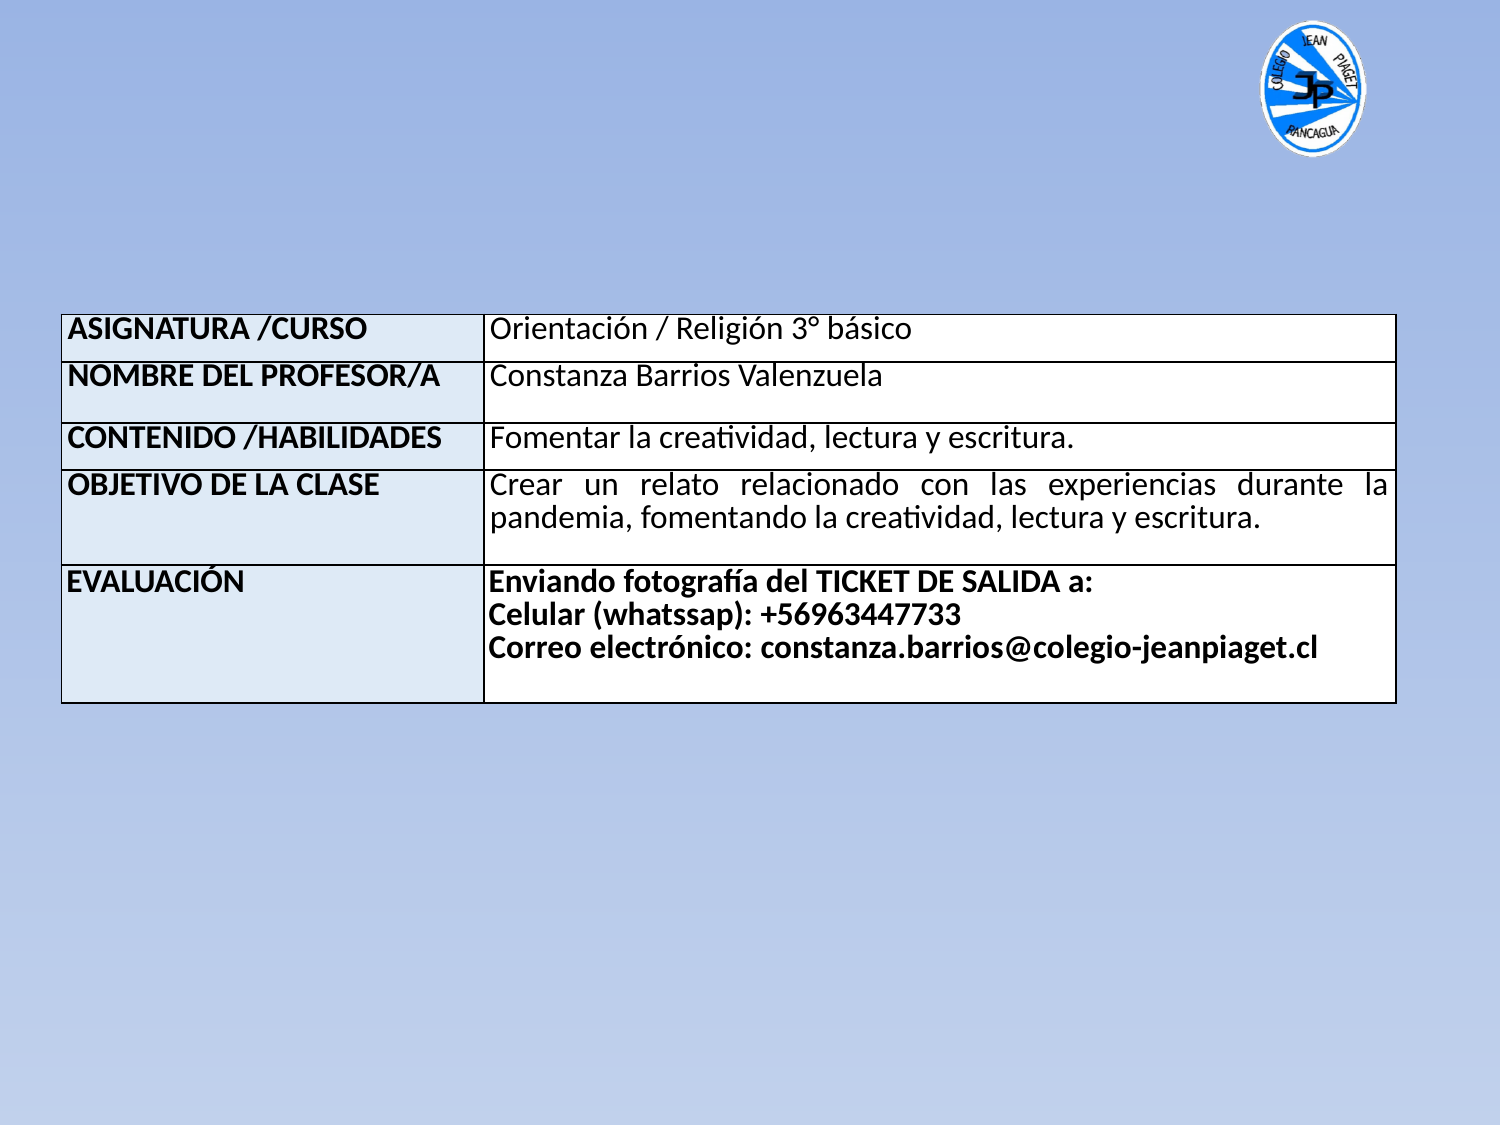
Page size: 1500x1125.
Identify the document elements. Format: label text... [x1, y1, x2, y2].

table_cell Constanza Barrios Valenzuela [485, 363, 1395, 422]
table_cell NOMBRE DEL PROFESOR/A [62, 363, 483, 422]
table_cell EVALUACIÓN [62, 566, 483, 702]
table_cell OBJETIVO DE LA CLASE [62, 471, 483, 564]
picture [1234, 18, 1397, 159]
table_header ASIGNATURA /CURSO [62, 315, 483, 361]
table_cell Enviando fotografía del TICKET DE SALIDA a: Celular (whatssap): +56963447733 Correo electrónico: constanza.barrios@colegio-jeanpiaget.cl [485, 566, 1395, 702]
table_cell Crear un relato relacionado con las experiencias durante la pandemia, fomentando la creatividad, lectura y escritura. [485, 471, 1395, 564]
table_header Orientación / Religión 3° básico [485, 315, 1395, 361]
table_cell Fomentar la creatividad, lectura y escritura. [485, 424, 1395, 469]
table_cell CONTENIDO /HABILIDADES [62, 424, 483, 469]
